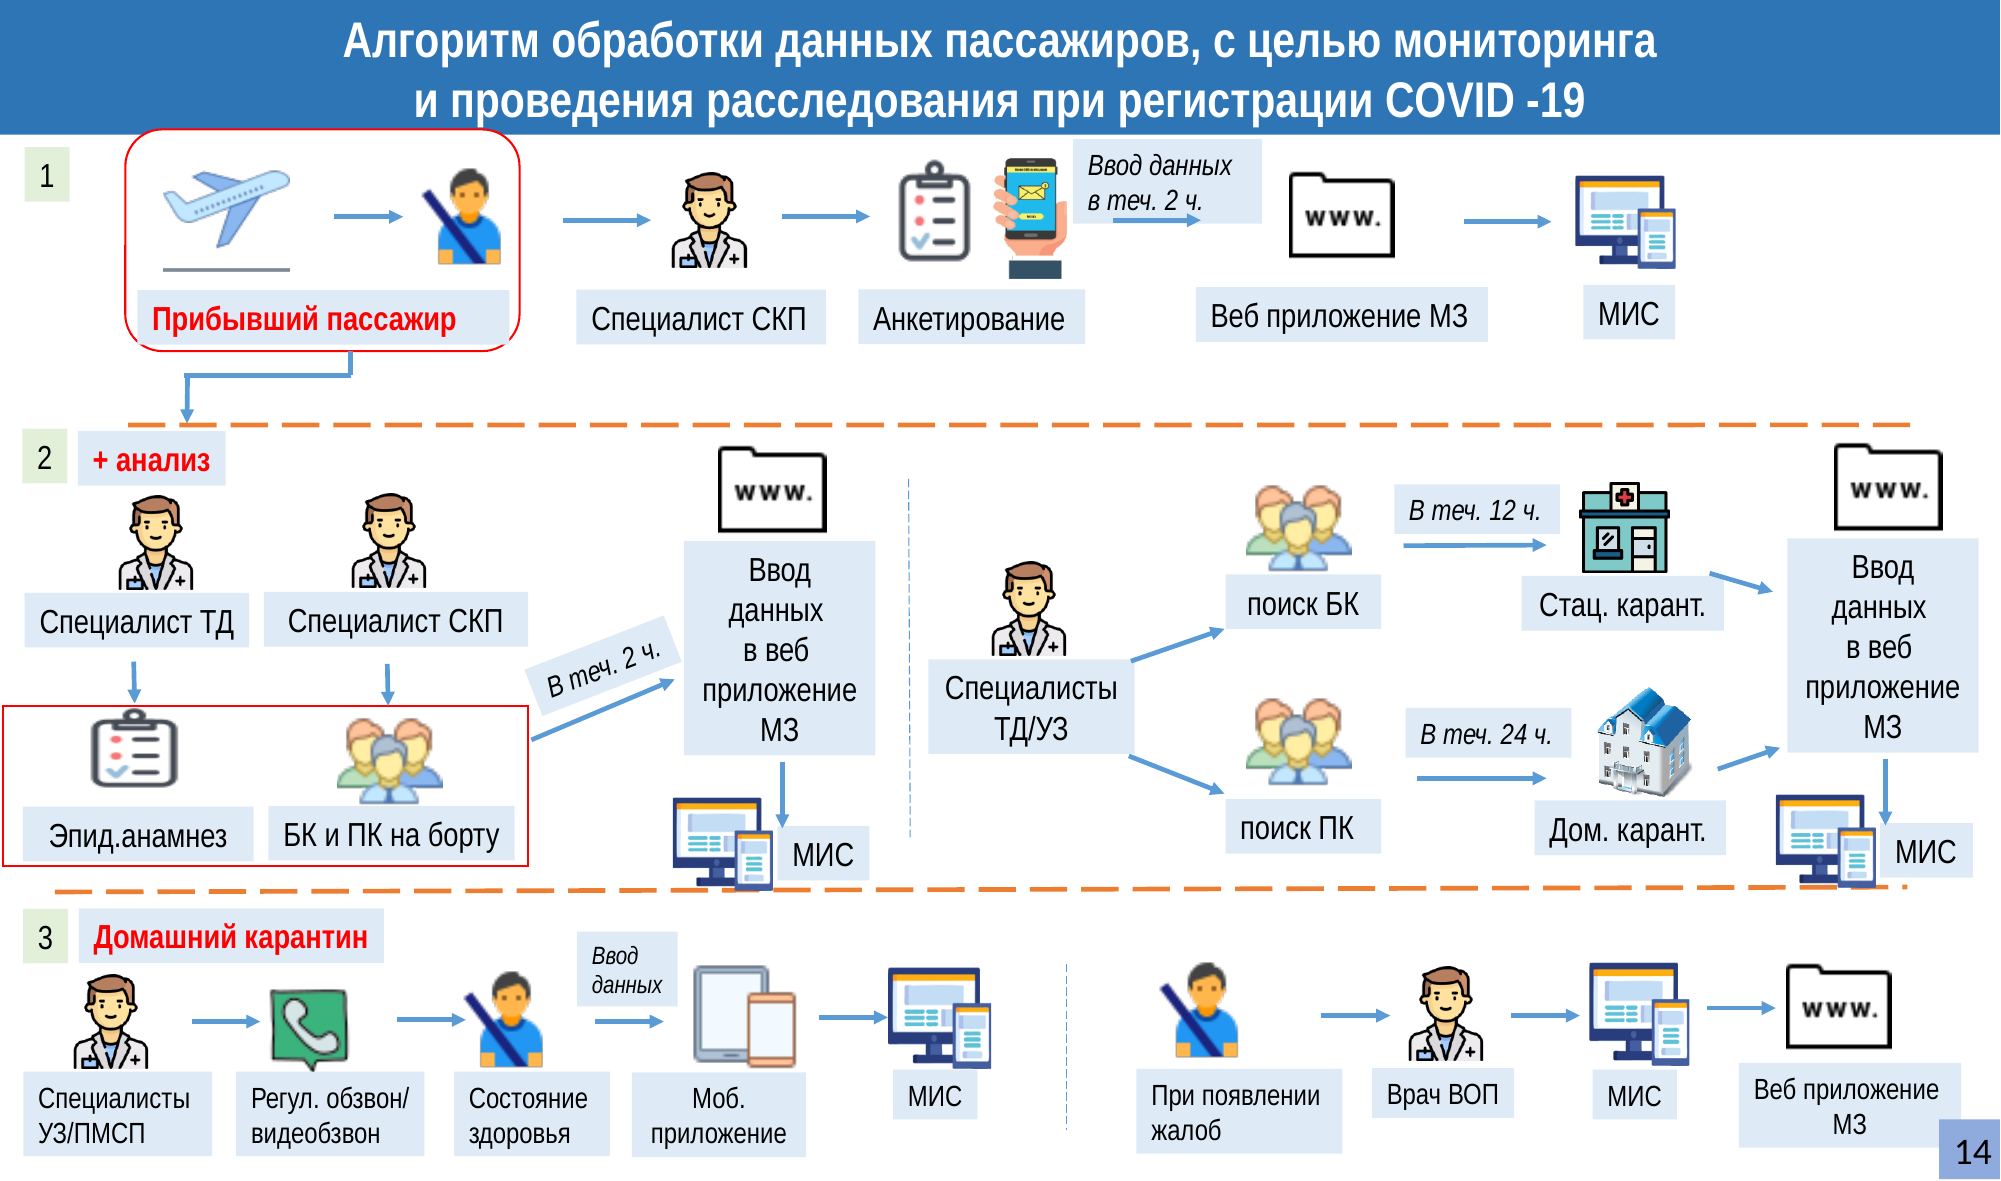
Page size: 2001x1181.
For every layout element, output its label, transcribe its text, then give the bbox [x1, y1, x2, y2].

picture [406, 160, 520, 274]
text_box Специалисты УЗ/ПМСП [23, 1071, 213, 1157]
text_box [1709, 573, 1773, 592]
text_box В теч. 12 ч. [1394, 484, 1560, 534]
text_box Стац. карант. [1521, 575, 1724, 631]
text_box Ввод данных в веб приложение МЗ [1787, 538, 1979, 753]
picture [62, 701, 208, 795]
picture [337, 709, 443, 815]
text_box Специалист СКП [576, 289, 827, 345]
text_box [1717, 747, 1781, 770]
picture [253, 977, 359, 1082]
text_box Анкетирование [858, 289, 1086, 345]
picture [672, 794, 773, 891]
text_box МИС [777, 825, 870, 881]
text_box [140, 345, 505, 353]
text_box МИС [893, 1069, 978, 1120]
picture [718, 436, 827, 544]
text_box Моб. приложение [631, 1072, 807, 1158]
picture [63, 974, 158, 1069]
picture [1588, 687, 1699, 797]
text_box Специалист СКП [263, 591, 529, 647]
text_box 14 [1939, 1119, 2000, 1180]
text_box поиск БК [1225, 574, 1382, 629]
picture [1246, 689, 1352, 796]
text_box Состояние здоровья [454, 1071, 610, 1157]
picture [1834, 433, 1943, 542]
text_box При появлении жалоб [1136, 1068, 1343, 1154]
picture [1246, 476, 1352, 582]
picture [1579, 482, 1670, 573]
text_box Веб приложение МЗ [1738, 1062, 1962, 1148]
text_box Регул. обзвон/ видеобзвон [236, 1071, 425, 1157]
picture [108, 495, 203, 590]
picture [888, 963, 992, 1069]
text_box Ввод данных в веб приложение МЗ [684, 541, 876, 756]
text_box Дом. карант. [1534, 800, 1727, 856]
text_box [531, 679, 675, 740]
picture [163, 149, 290, 275]
picture [1289, 162, 1395, 269]
text_box В теч. 2 ч. [524, 615, 682, 687]
text_box МИС [1880, 823, 1973, 878]
text_box [124, 128, 521, 343]
text_box МИС [1583, 284, 1676, 340]
picture [1144, 954, 1257, 1067]
picture [874, 151, 1067, 279]
text_box Ввод данных в теч. 2 ч. [1073, 139, 1263, 224]
picture [661, 172, 757, 268]
picture [1398, 966, 1493, 1061]
title [506, 135, 1863, 292]
picture [341, 493, 436, 588]
text_box [2, 705, 529, 867]
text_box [54, 887, 1908, 892]
text_box Алгоритм обработки данных пассажиров, с целью мониторинга и проведения расследования при регистрации COVID -19 [0, 0, 2000, 135]
text_box + анализ [77, 430, 226, 486]
picture [448, 963, 562, 1077]
picture [1575, 172, 1676, 269]
text_box МИС [1592, 1069, 1677, 1120]
picture [981, 561, 1076, 656]
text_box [1128, 755, 1225, 794]
text_box 2 [22, 428, 68, 484]
text_box Домашний карантин [78, 908, 384, 963]
picture [692, 963, 799, 1071]
text_box Прибывший пассажир [137, 290, 510, 345]
text_box Веб приложение МЗ [1195, 287, 1488, 342]
text_box Специалист ТД [24, 592, 250, 648]
text_box 1 [24, 147, 70, 202]
text_box Специалисты ТД/УЗ [928, 659, 1135, 754]
text_box Ввод данных [577, 931, 678, 1007]
picture [1775, 791, 1876, 888]
text_box 3 [23, 908, 69, 964]
text_box В теч. 24 ч. [1405, 707, 1572, 758]
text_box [1130, 628, 1225, 662]
picture [1589, 959, 1690, 1066]
picture [1786, 954, 1892, 1060]
text_box Врач ВОП [1372, 1068, 1515, 1118]
text_box поиск ПК [1225, 799, 1382, 854]
